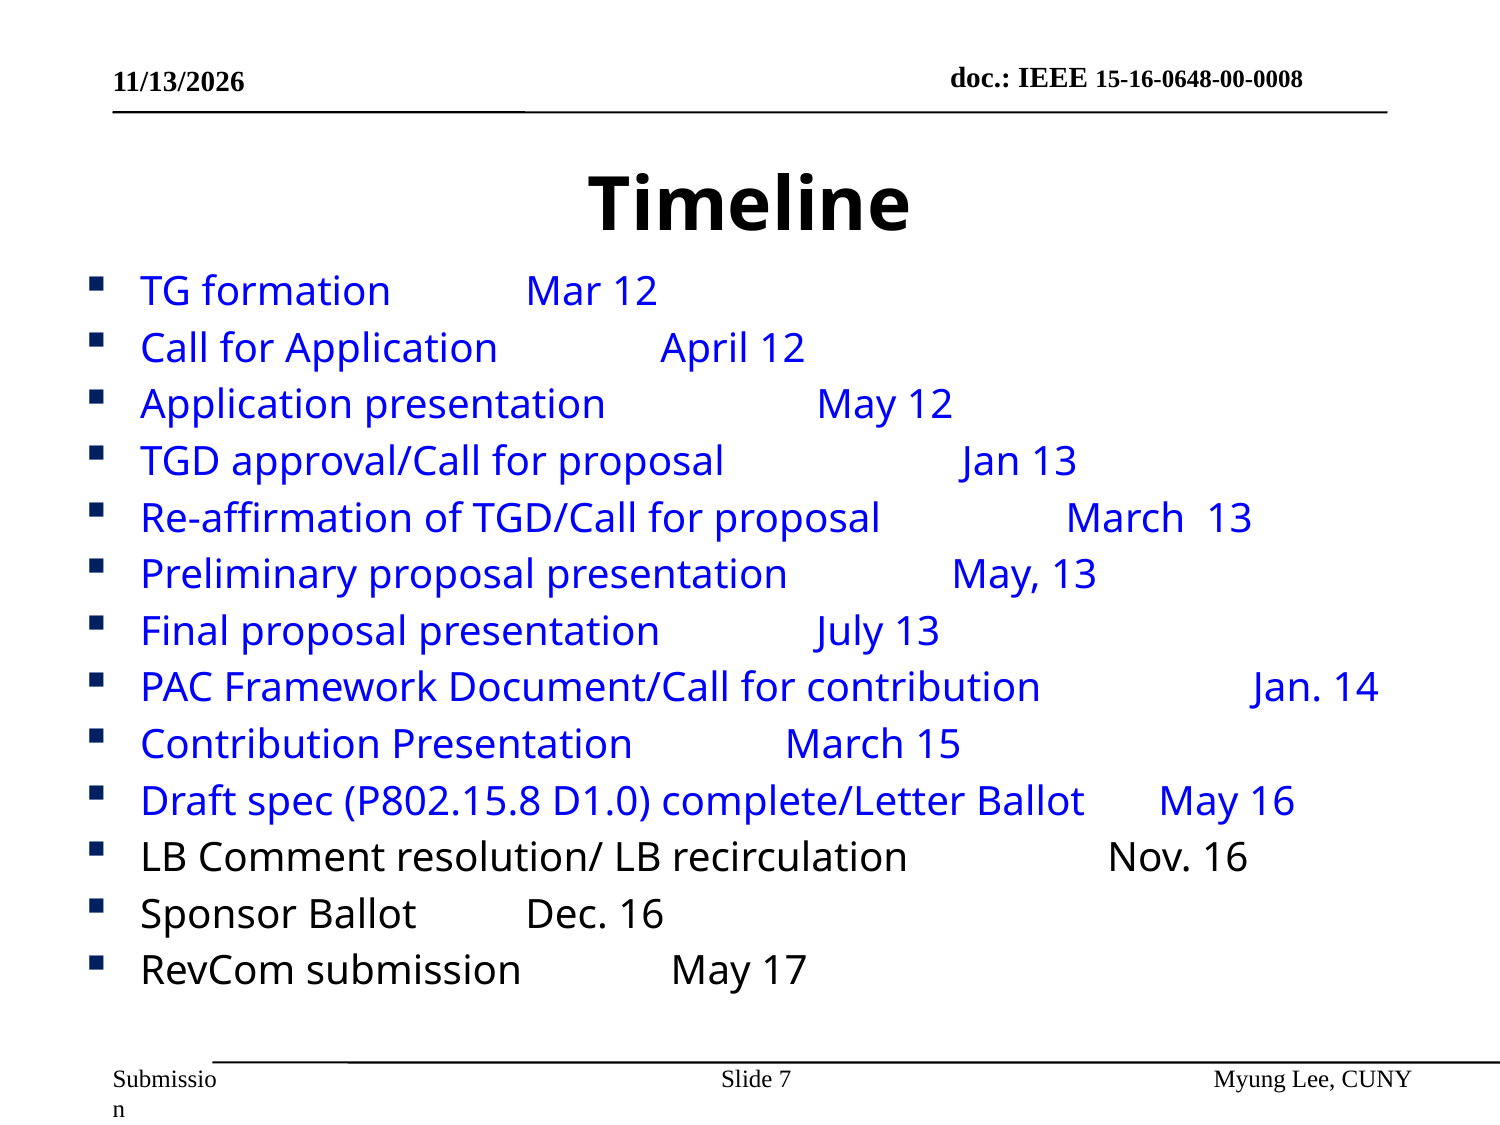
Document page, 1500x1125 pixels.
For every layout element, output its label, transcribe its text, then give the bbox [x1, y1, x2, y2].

list TG formation Mar 12 Call for Application April 12 Application presentation May 12 TGD approval/Call for proposal Jan 13 Re-affirmation of TGD/Call for proposal March 13 Preliminary proposal presentation May, 13 Final proposal presentation July 13 PAC Framework Document/Call for contribution Jan. 14 Contribution Presentation March 15 Draft spec (P802.15.8 D1.0) complete/Letter Ballot May 16 LB Comment resolution/ LB recirculation Nov. 16 Sponsor Ballot Dec. 16 RevCom submission May 17 [70, 257, 1421, 1053]
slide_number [112, 61, 376, 98]
title Timeline [112, 112, 1388, 257]
footer Myung Lee, CUNY [855, 1061, 1413, 1124]
slide_number Slide 7 [712, 1061, 800, 1093]
